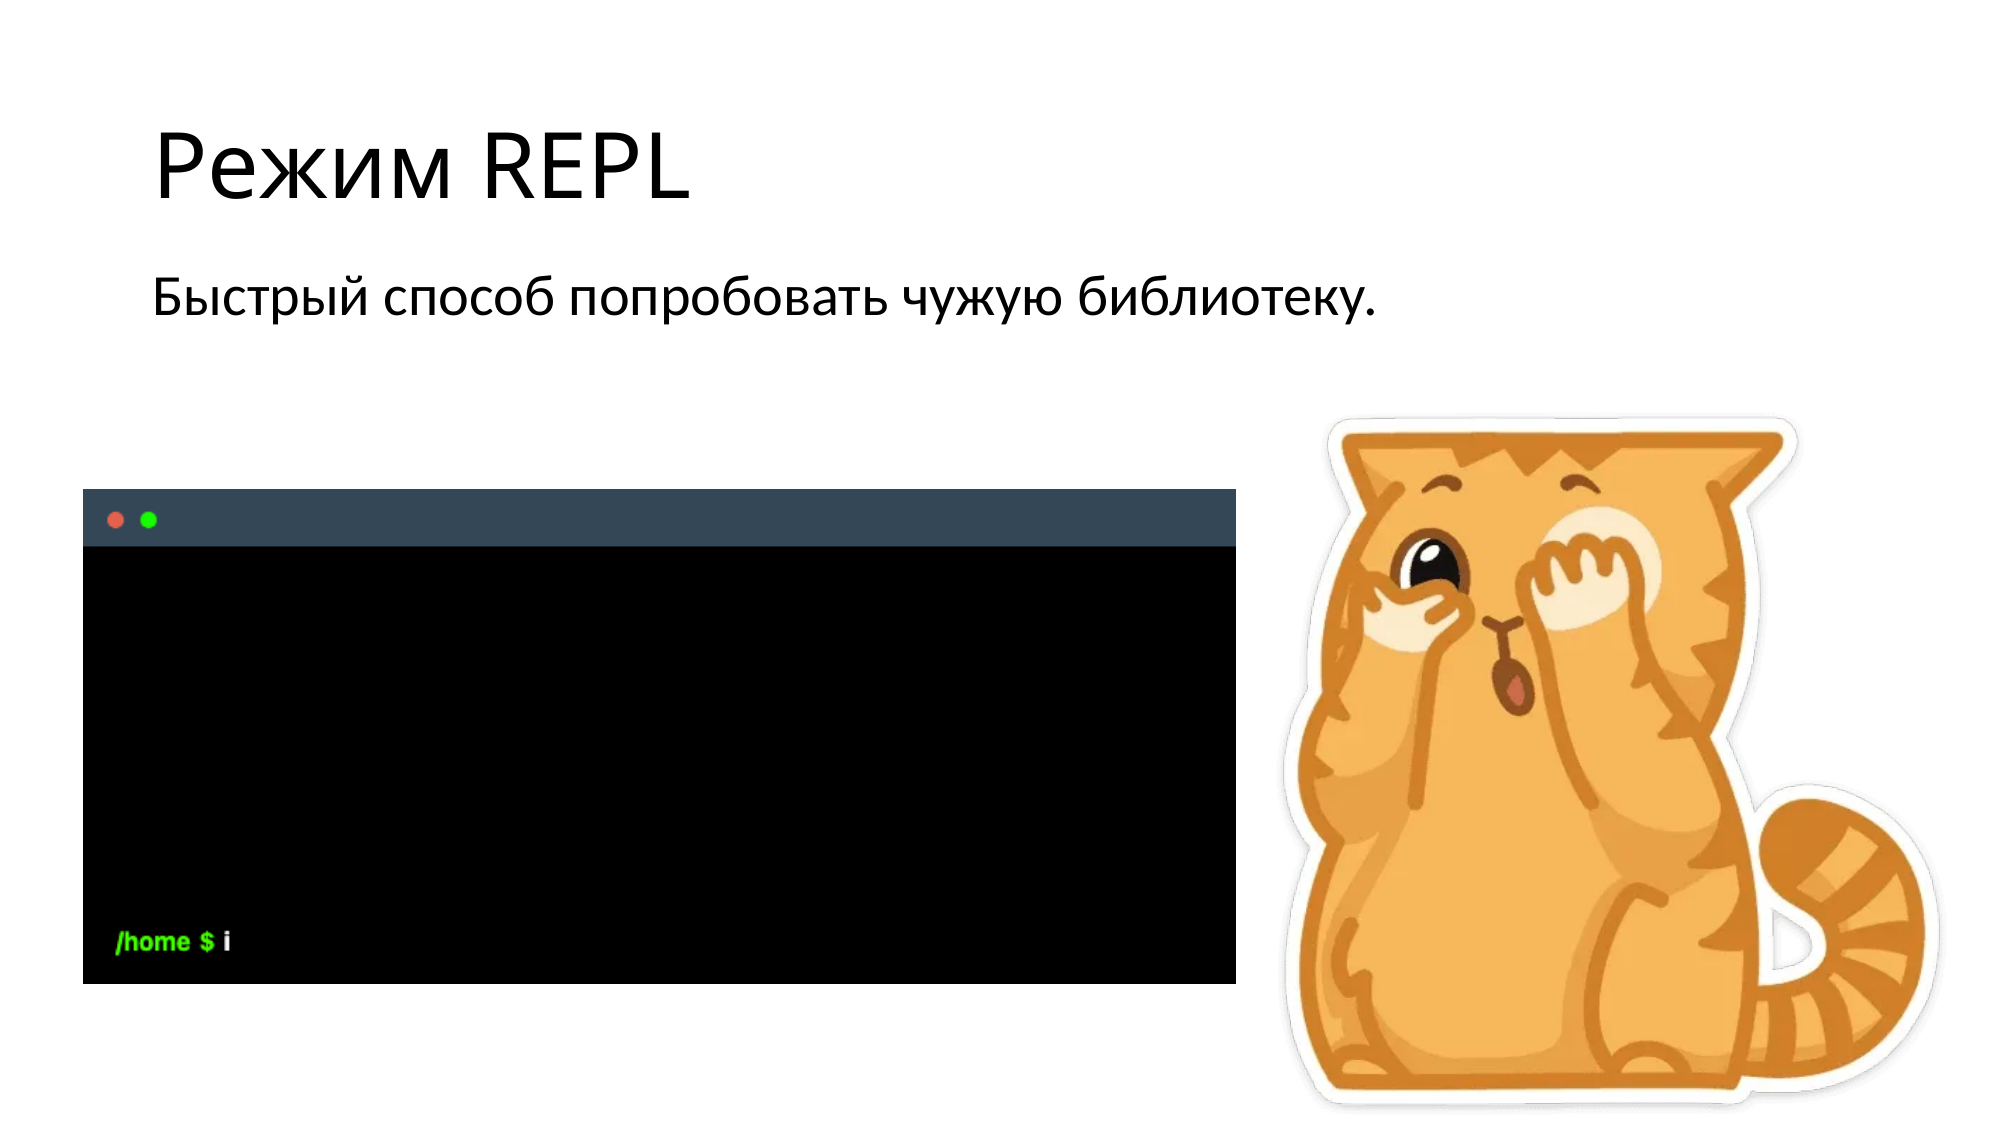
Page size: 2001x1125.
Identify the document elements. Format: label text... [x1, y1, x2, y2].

picture [83, 489, 1236, 984]
picture [1250, 403, 1972, 1125]
list Быстрый способ попробовать чужую библиотеку. [137, 257, 1863, 1014]
title Режим REPL [137, 59, 1863, 257]
